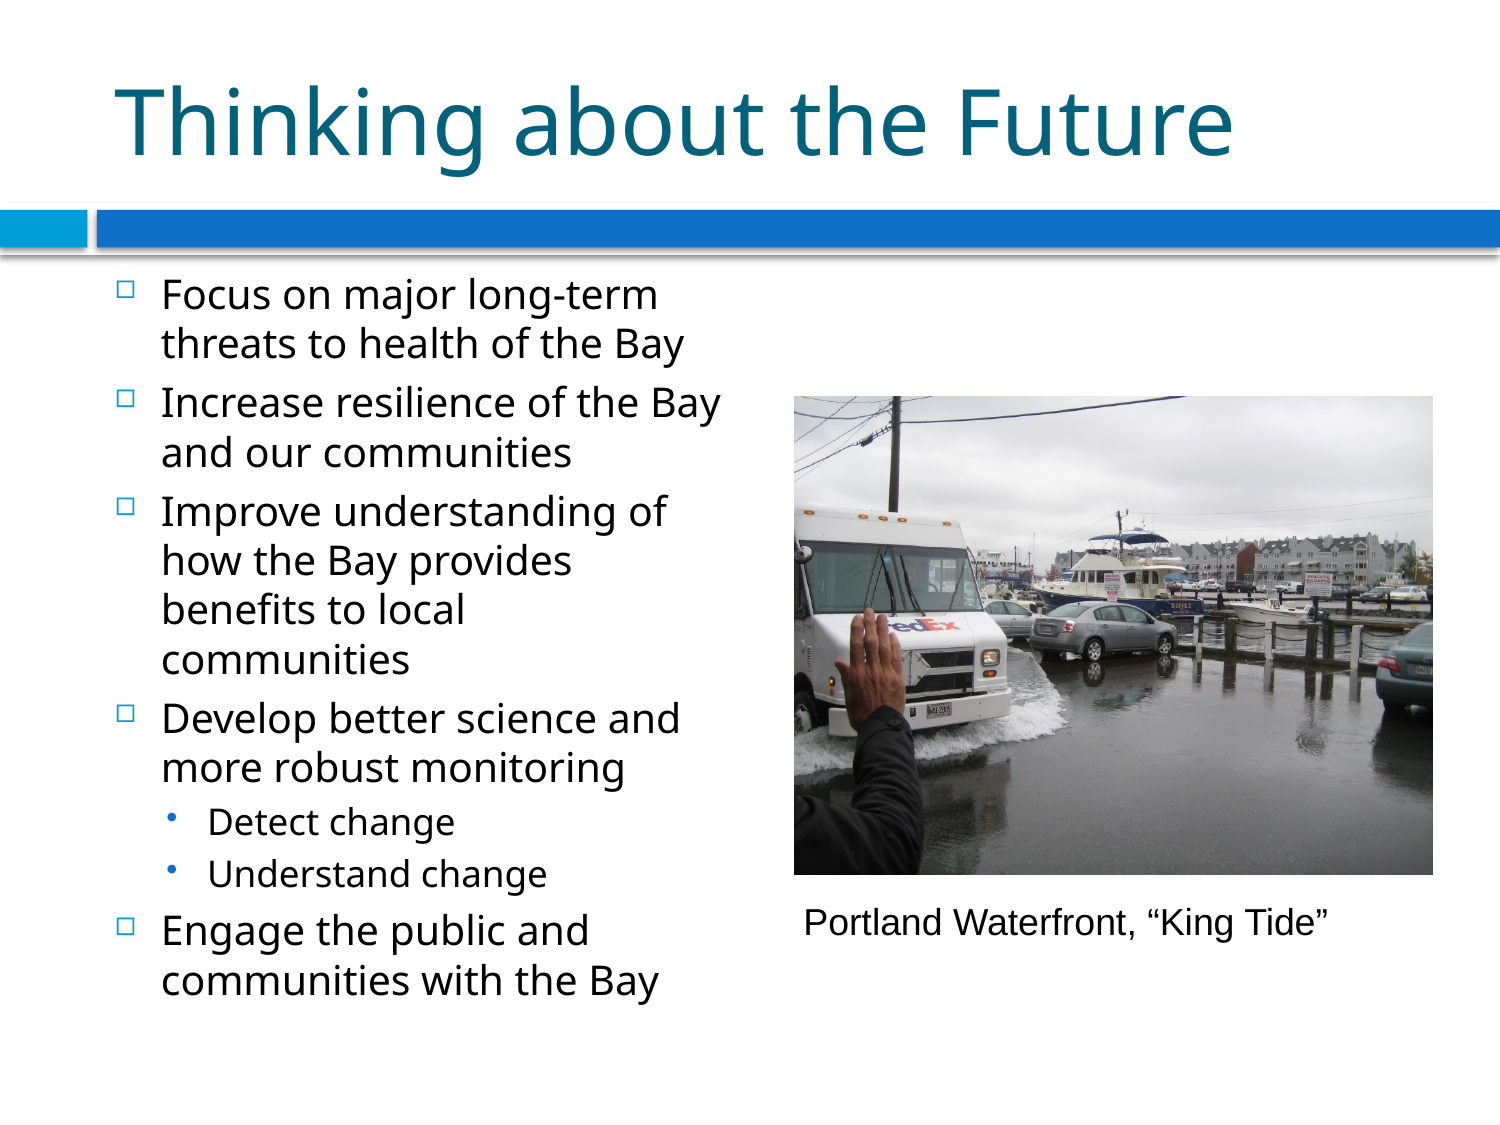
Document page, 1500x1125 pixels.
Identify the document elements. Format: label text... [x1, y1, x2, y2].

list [794, 396, 1433, 875]
list Focus on major long-term threats to health of the Bay Increase resilience of the Bay and our communities Improve understanding of how the Bay provides benefits to local communities Develop better science and more robust monitoring Detect change Understand change Engage the public and communities with the Bay [99, 260, 738, 1011]
text_box Portland Waterfront, “King Tide” [788, 890, 1344, 951]
title Thinking about the Future [99, 37, 1438, 200]
